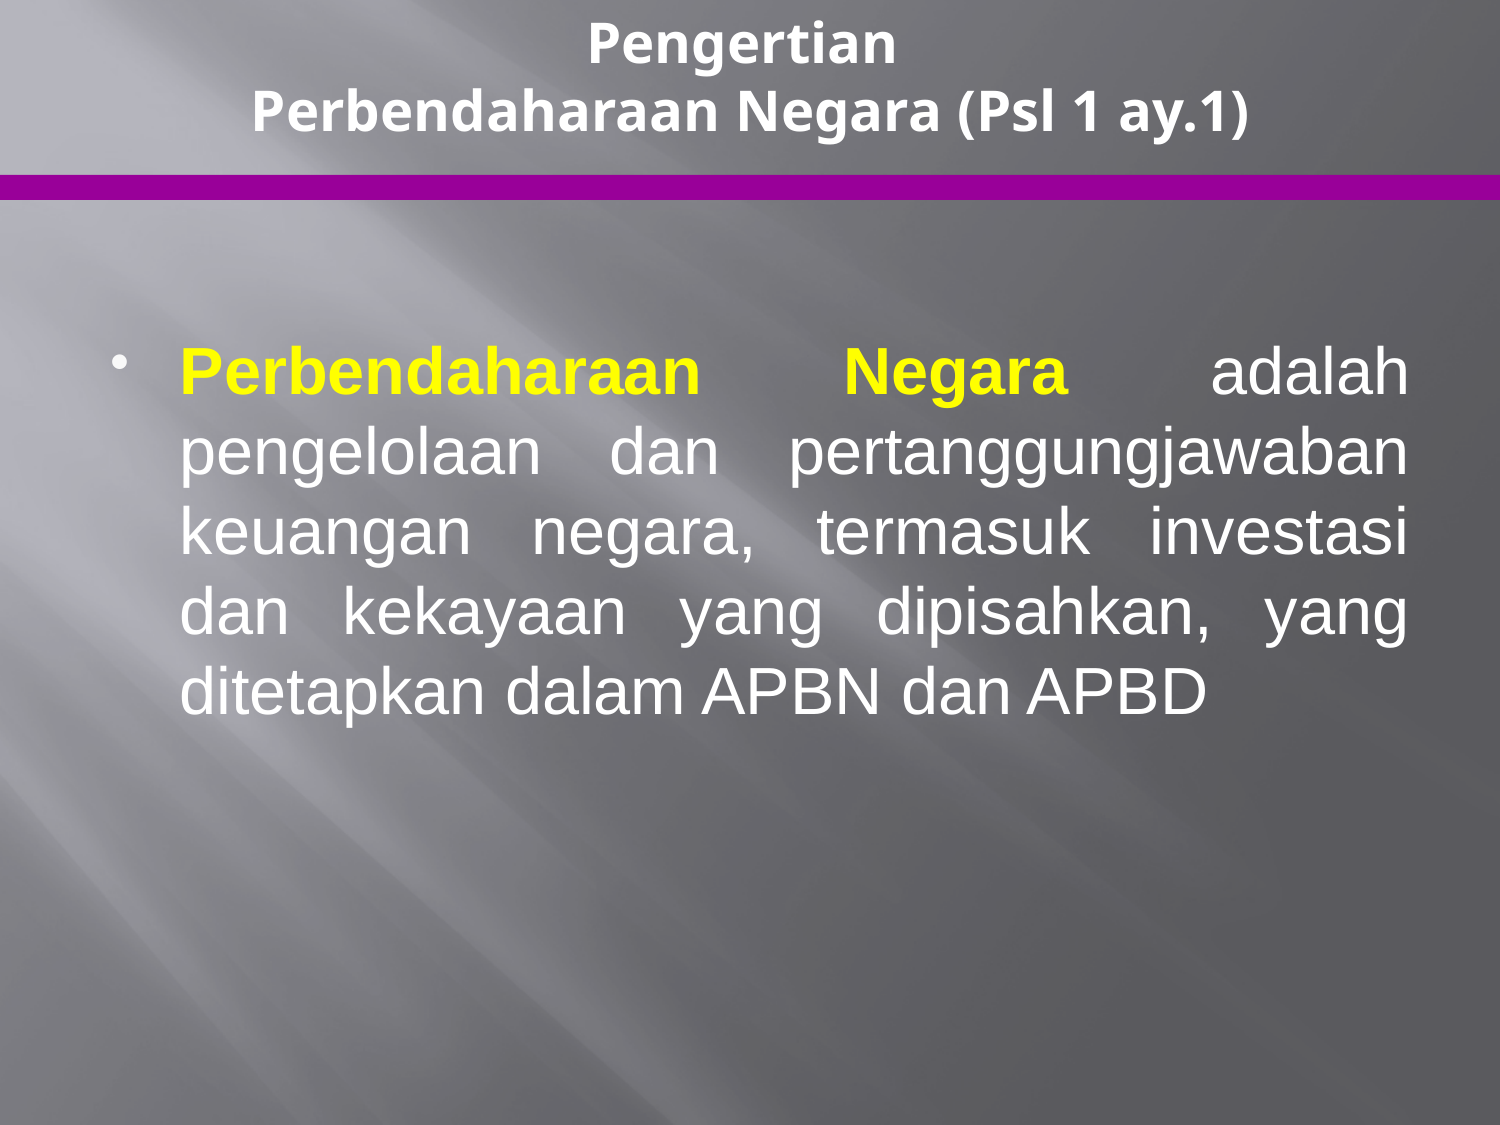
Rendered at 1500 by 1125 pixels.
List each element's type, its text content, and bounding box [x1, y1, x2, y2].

list Perbendaharaan Negara adalah pengelolaan dan pertanggungjawaban keuangan negara, termasuk investasi dan kekayaan yang dipisahkan, yang ditetapkan dalam APBN dan APBD [75, 320, 1425, 1063]
title Pengertian Perbendaharaan Negara (Psl 1 ay.1) [50, 0, 1450, 150]
